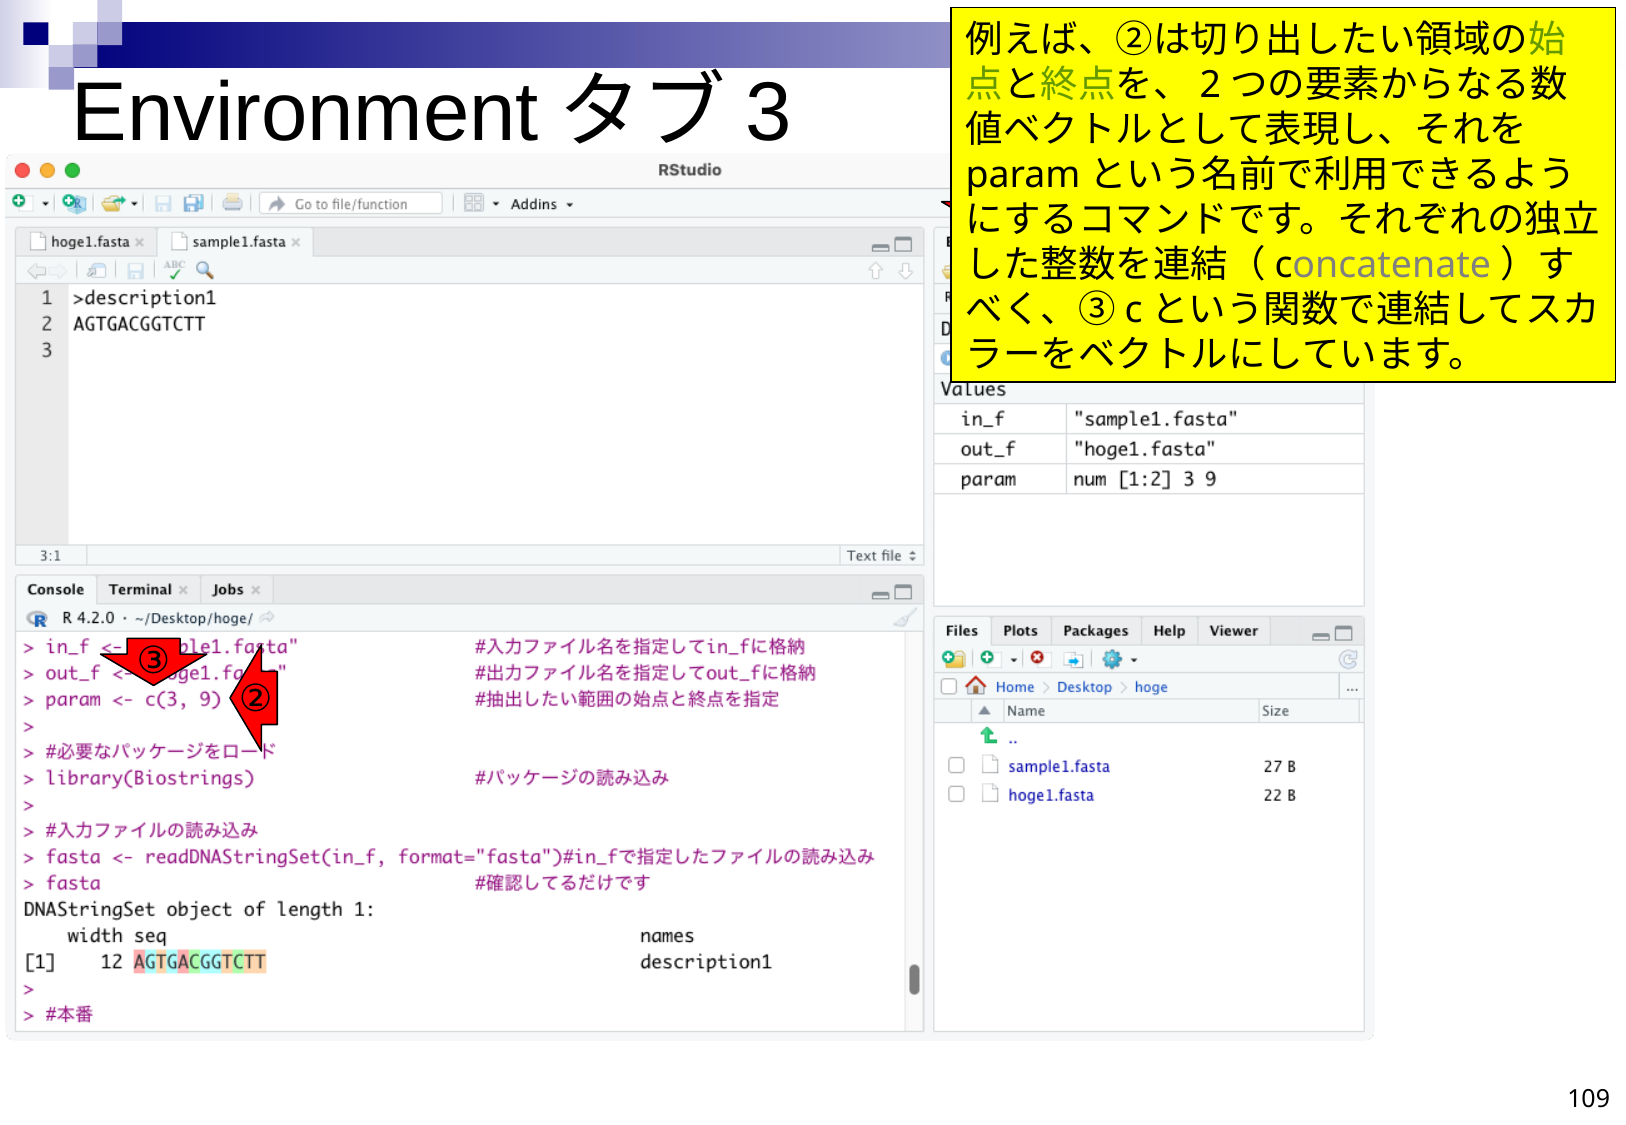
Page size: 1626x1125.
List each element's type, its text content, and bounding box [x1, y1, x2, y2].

slide_number 109 [1245, 1048, 1625, 1125]
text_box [223, 644, 296, 752]
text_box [100, 628, 207, 690]
picture [5, 153, 1375, 1042]
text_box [941, 176, 1049, 238]
text_box 例えば、②は切り出したい領域の始点と終点を、2つの要素からなる数値ベクトルとして表現し、それをparamという名前で利用できるようにするコマンドです。それぞれの独立した整数を連結（concatenate）すべく、③cという関数で連結してスカラーをベクトルにしています。 [950, 7, 1616, 383]
title Environmentタブ3 [56, 30, 950, 151]
